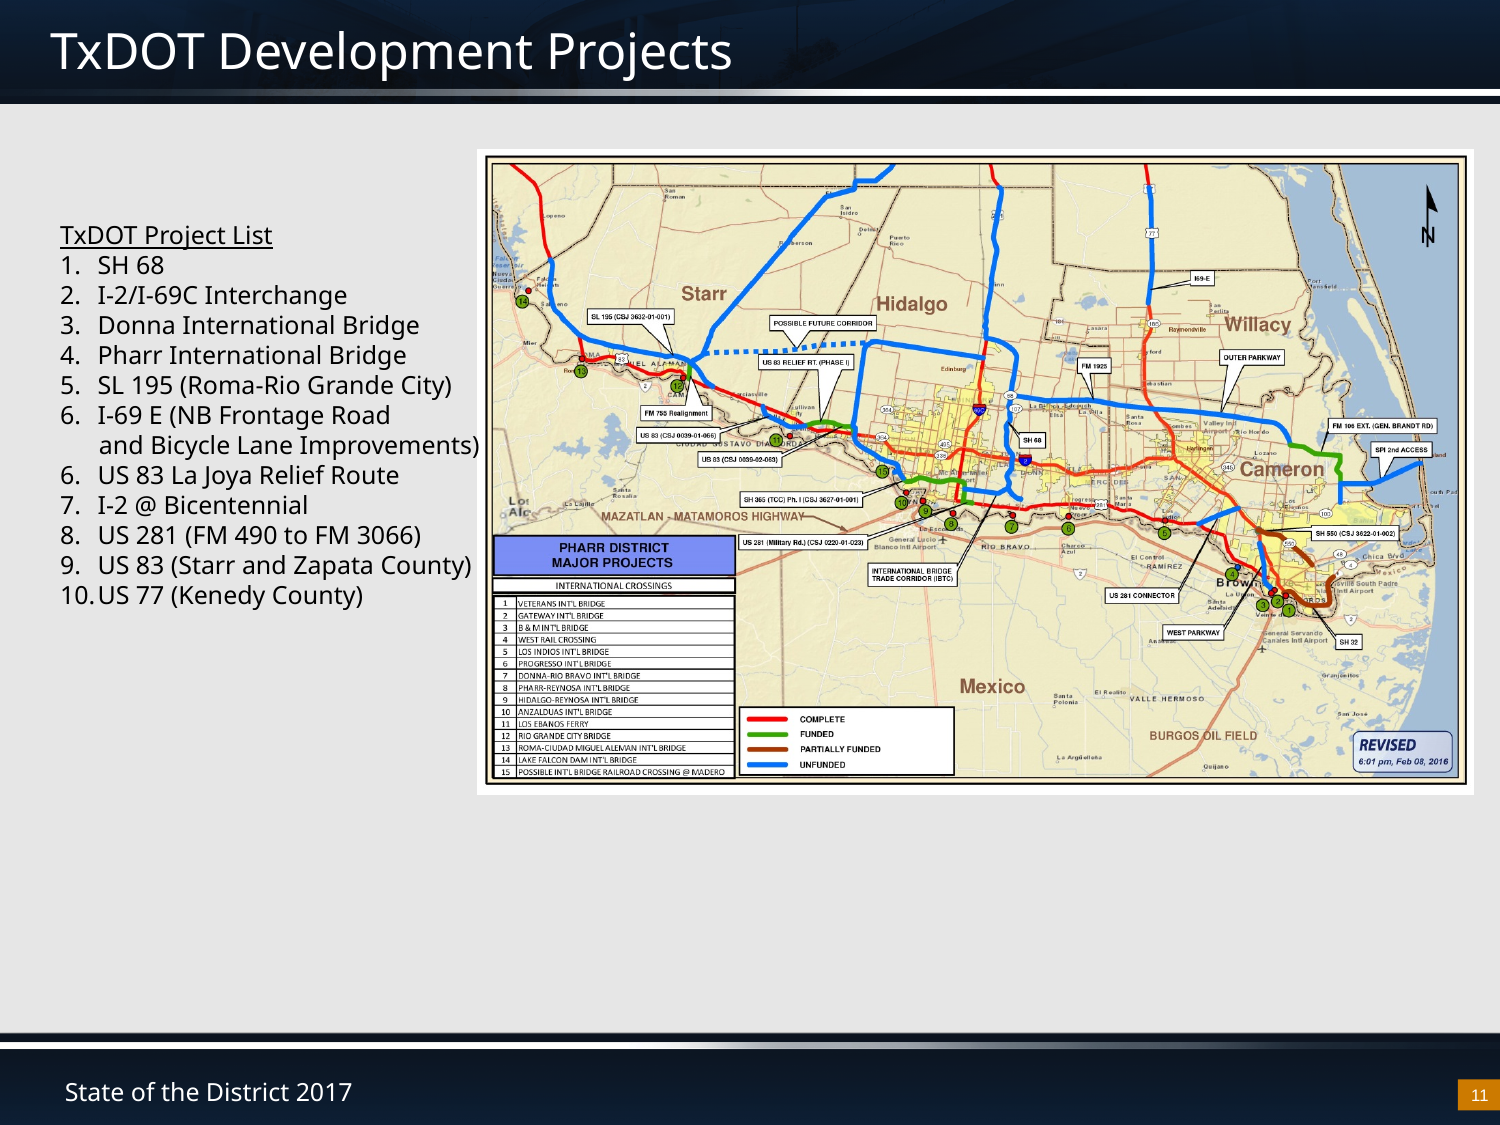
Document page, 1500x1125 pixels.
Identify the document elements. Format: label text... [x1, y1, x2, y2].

picture [0, 0, 1500, 104]
picture [0, 1032, 1500, 1125]
text_box TxDOT Project List SH 68 I-2/I-69C Interchange Donna International Bridge Pharr International Bridge SL 195 (Roma-Rio Grande City) I-69 E (NB Frontage Road and Bicycle Lane Improvements) US 83 La Joya Relief Route I-2 @ Bicentennial US 281 (FM 490 to FM 3066) US 83 (Starr and Zapata County) US 77 (Kenedy County) [45, 212, 472, 617]
slide_number 11 [1454, 1079, 1489, 1110]
title TxDOT Development Projects [50, 12, 1421, 89]
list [477, 149, 1474, 795]
